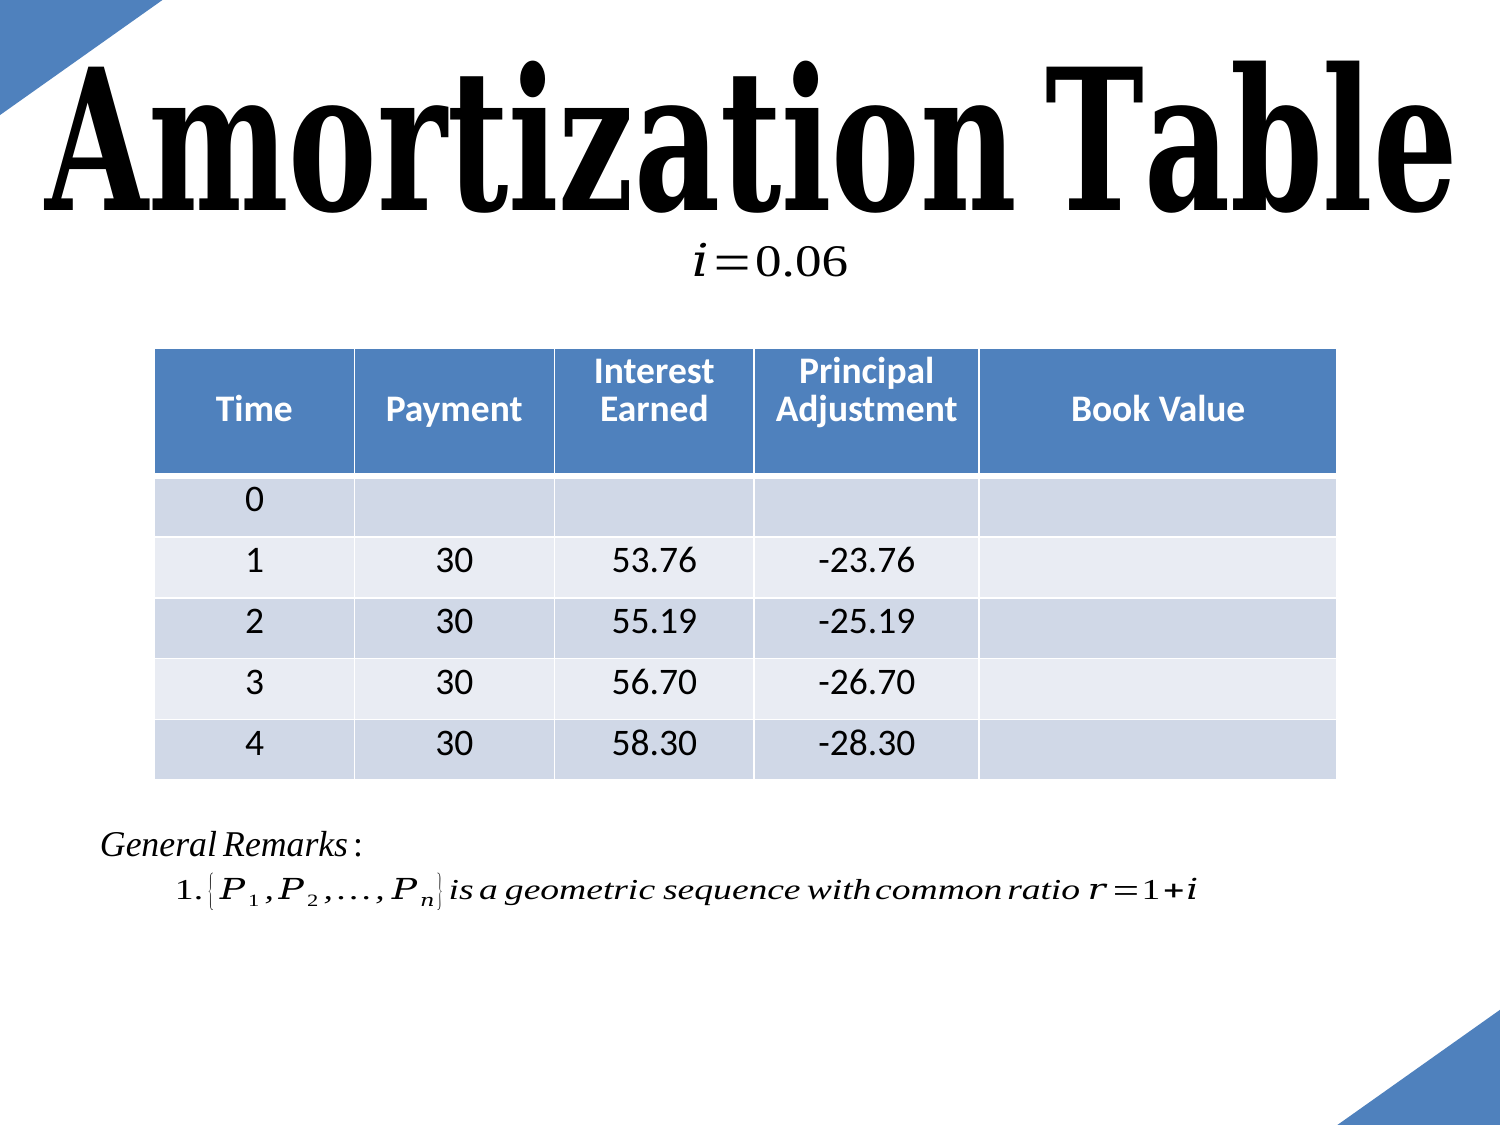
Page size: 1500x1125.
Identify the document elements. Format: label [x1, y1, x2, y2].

text_box [45, 245, 1388, 1062]
text_box [317, 106, 1500, 294]
